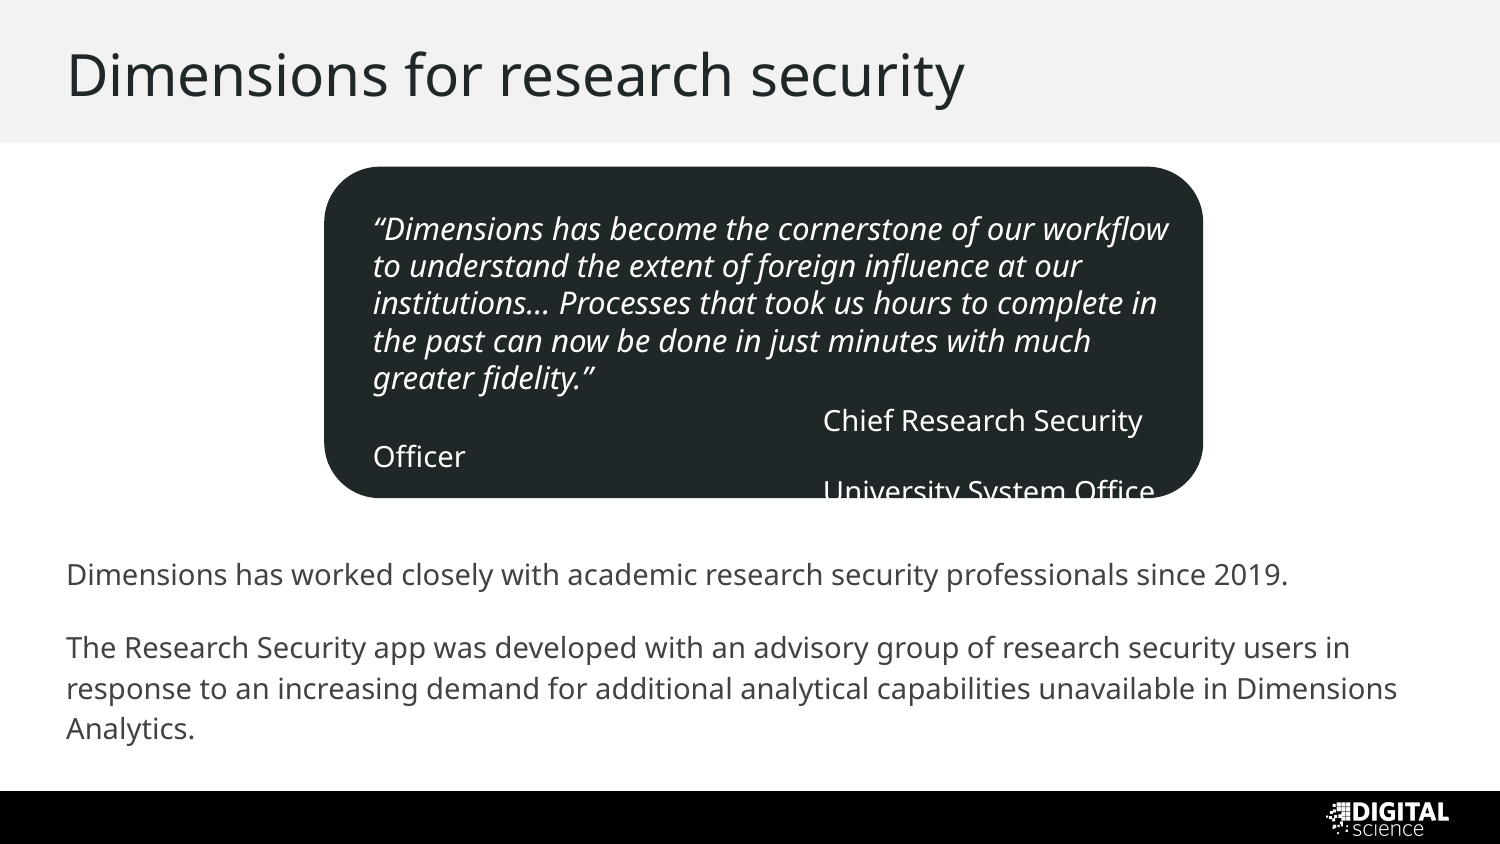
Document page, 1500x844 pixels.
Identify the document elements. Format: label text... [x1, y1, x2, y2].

text_box “Dimensions has become the cornerstone of our workflow to understand the extent of foreign influence at our institutions… Processes that took us hours to complete in the past can now be done in just minutes with much greater fidelity.” Chief Research Security Officer University System Office [357, 193, 1193, 427]
title Dimensions for research security [51, 23, 1449, 117]
list Dimensions has worked closely with academic research security professionals since 2019. The Research Security app was developed with an advisory group of research security users in response to an increasing demand for additional analytical capabilities unavailable in Dimensions Analytics. [51, 247, 1449, 812]
text_box [324, 167, 1203, 498]
picture [1326, 812, 1449, 836]
